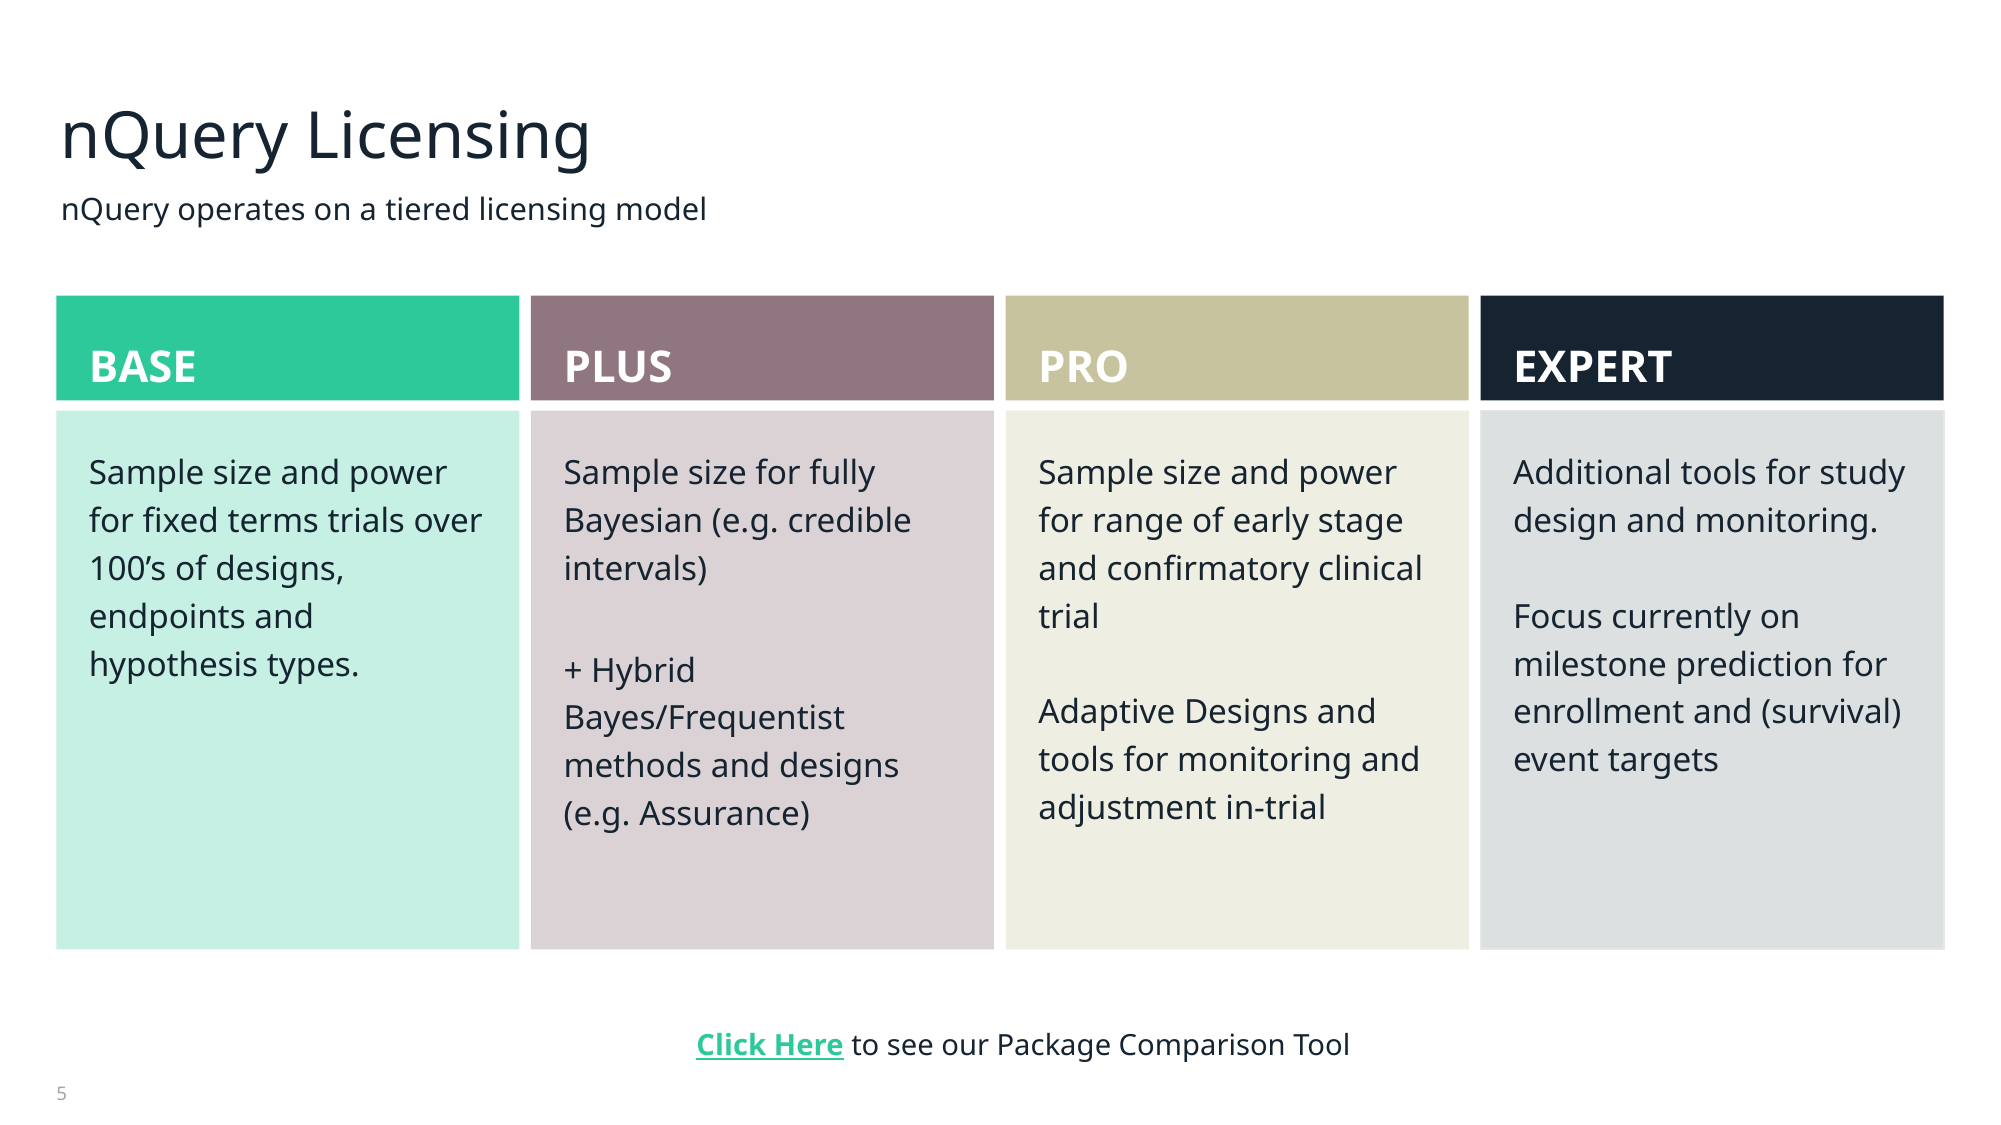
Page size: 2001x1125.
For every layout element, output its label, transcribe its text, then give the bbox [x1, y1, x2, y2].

list PRO [1005, 295, 1469, 401]
text_box Click Here to see our Package Comparison Tool [345, 1011, 1703, 1074]
list Sample size and power for fixed terms trials over 100’s of designs, endpoints and hypothesis types. [56, 410, 520, 950]
list Sample size and power for range of early stage and confirmatory clinical trial Adaptive Designs and tools for monitoring and adjustment in-trial [1005, 410, 1469, 950]
list BASE [56, 295, 520, 401]
slide_number 5 [56, 1081, 203, 1108]
list EXPERT [1480, 295, 1944, 401]
list Additional tools for study design and monitoring. Focus currently on milestone prediction for enrollment and (survival) event targets [1480, 410, 1944, 950]
title nQuery Licensing nQuery operates on a tiered licensing model [56, 47, 1880, 232]
list PLUS [530, 295, 994, 401]
list Sample size for fully Bayesian (e.g. credible intervals) + Hybrid Bayes/Frequentist methods and designs (e.g. Assurance) [530, 410, 994, 950]
